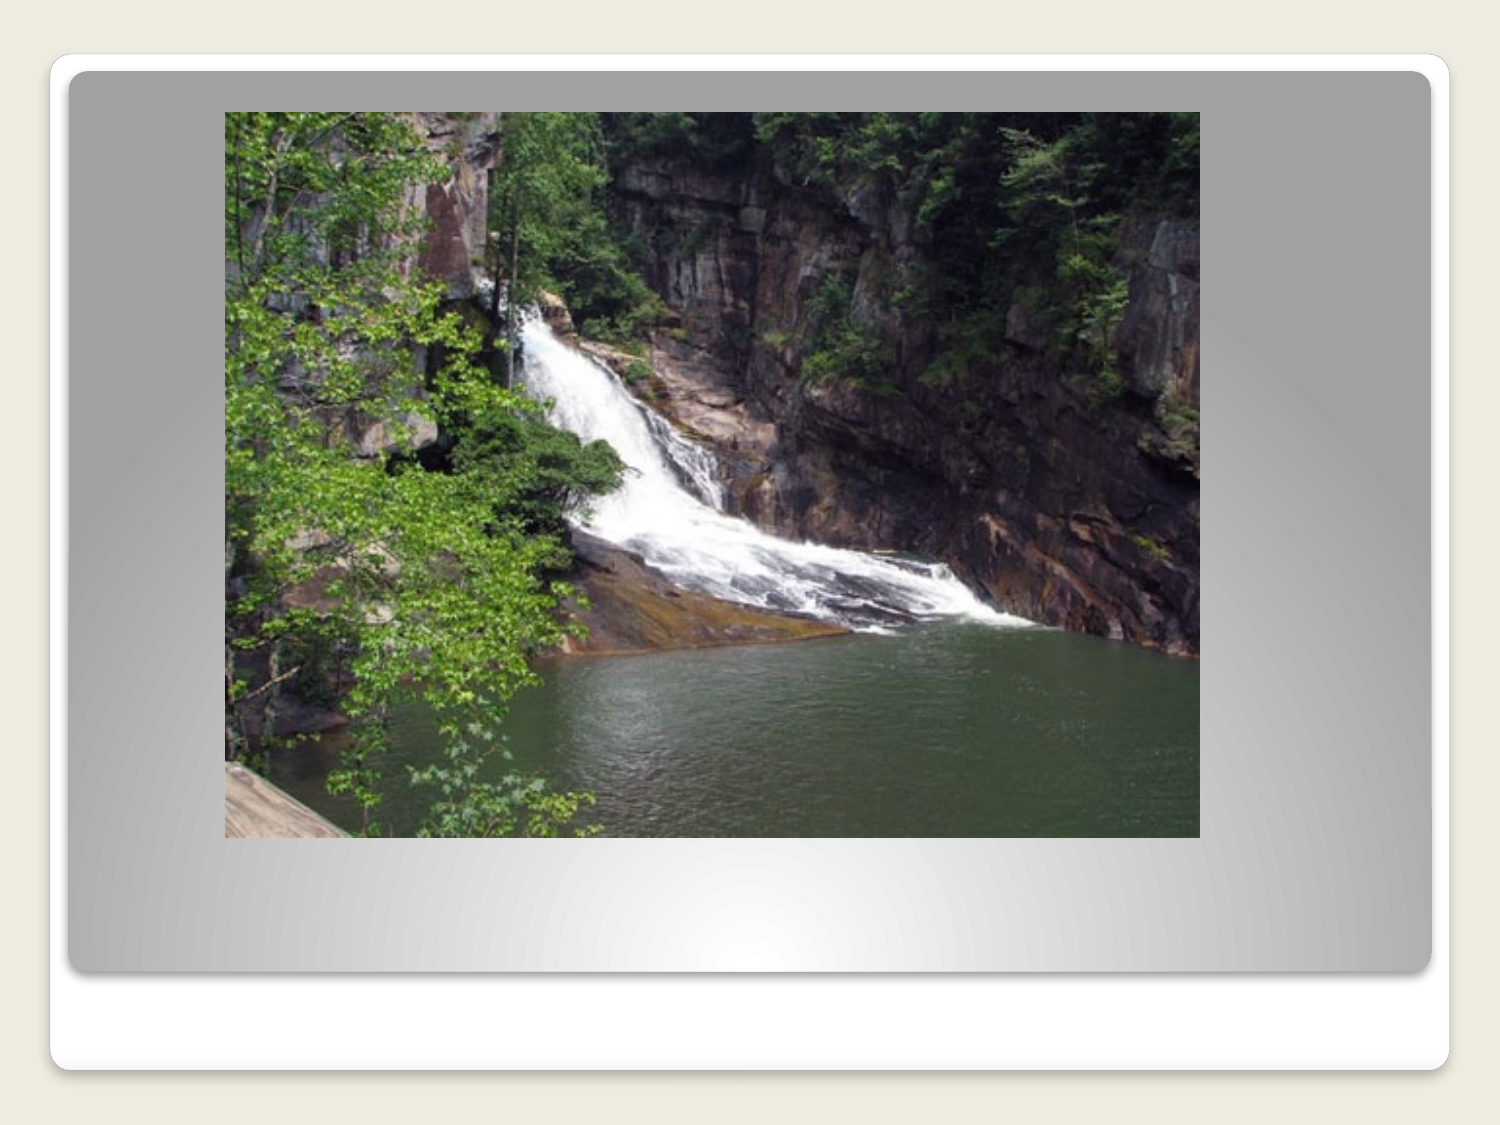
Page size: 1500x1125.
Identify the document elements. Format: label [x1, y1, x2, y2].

picture [224, 112, 1201, 839]
